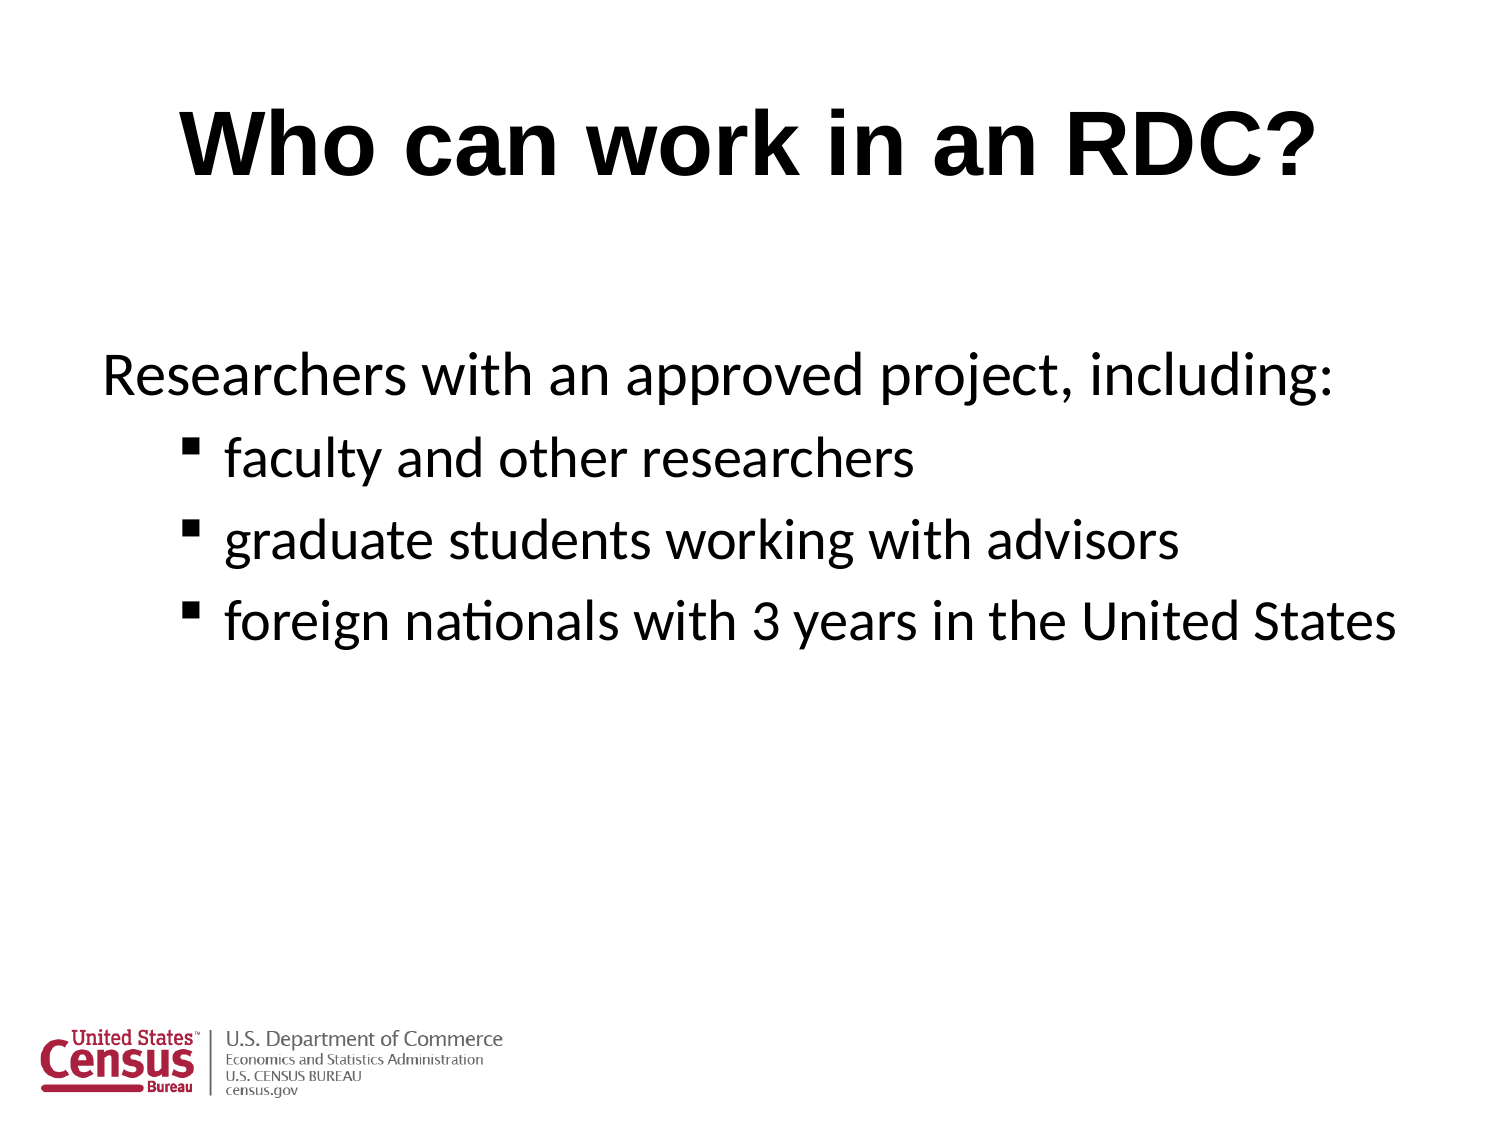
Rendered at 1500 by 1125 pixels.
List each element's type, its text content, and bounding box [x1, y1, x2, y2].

list Researchers with an approved project, including: faculty and other researchers graduate students working with advisors foreign nationals with 3 years in the United States [87, 324, 1425, 975]
title Who can work in an RDC? [75, 45, 1425, 233]
picture [0, 1022, 1500, 1125]
